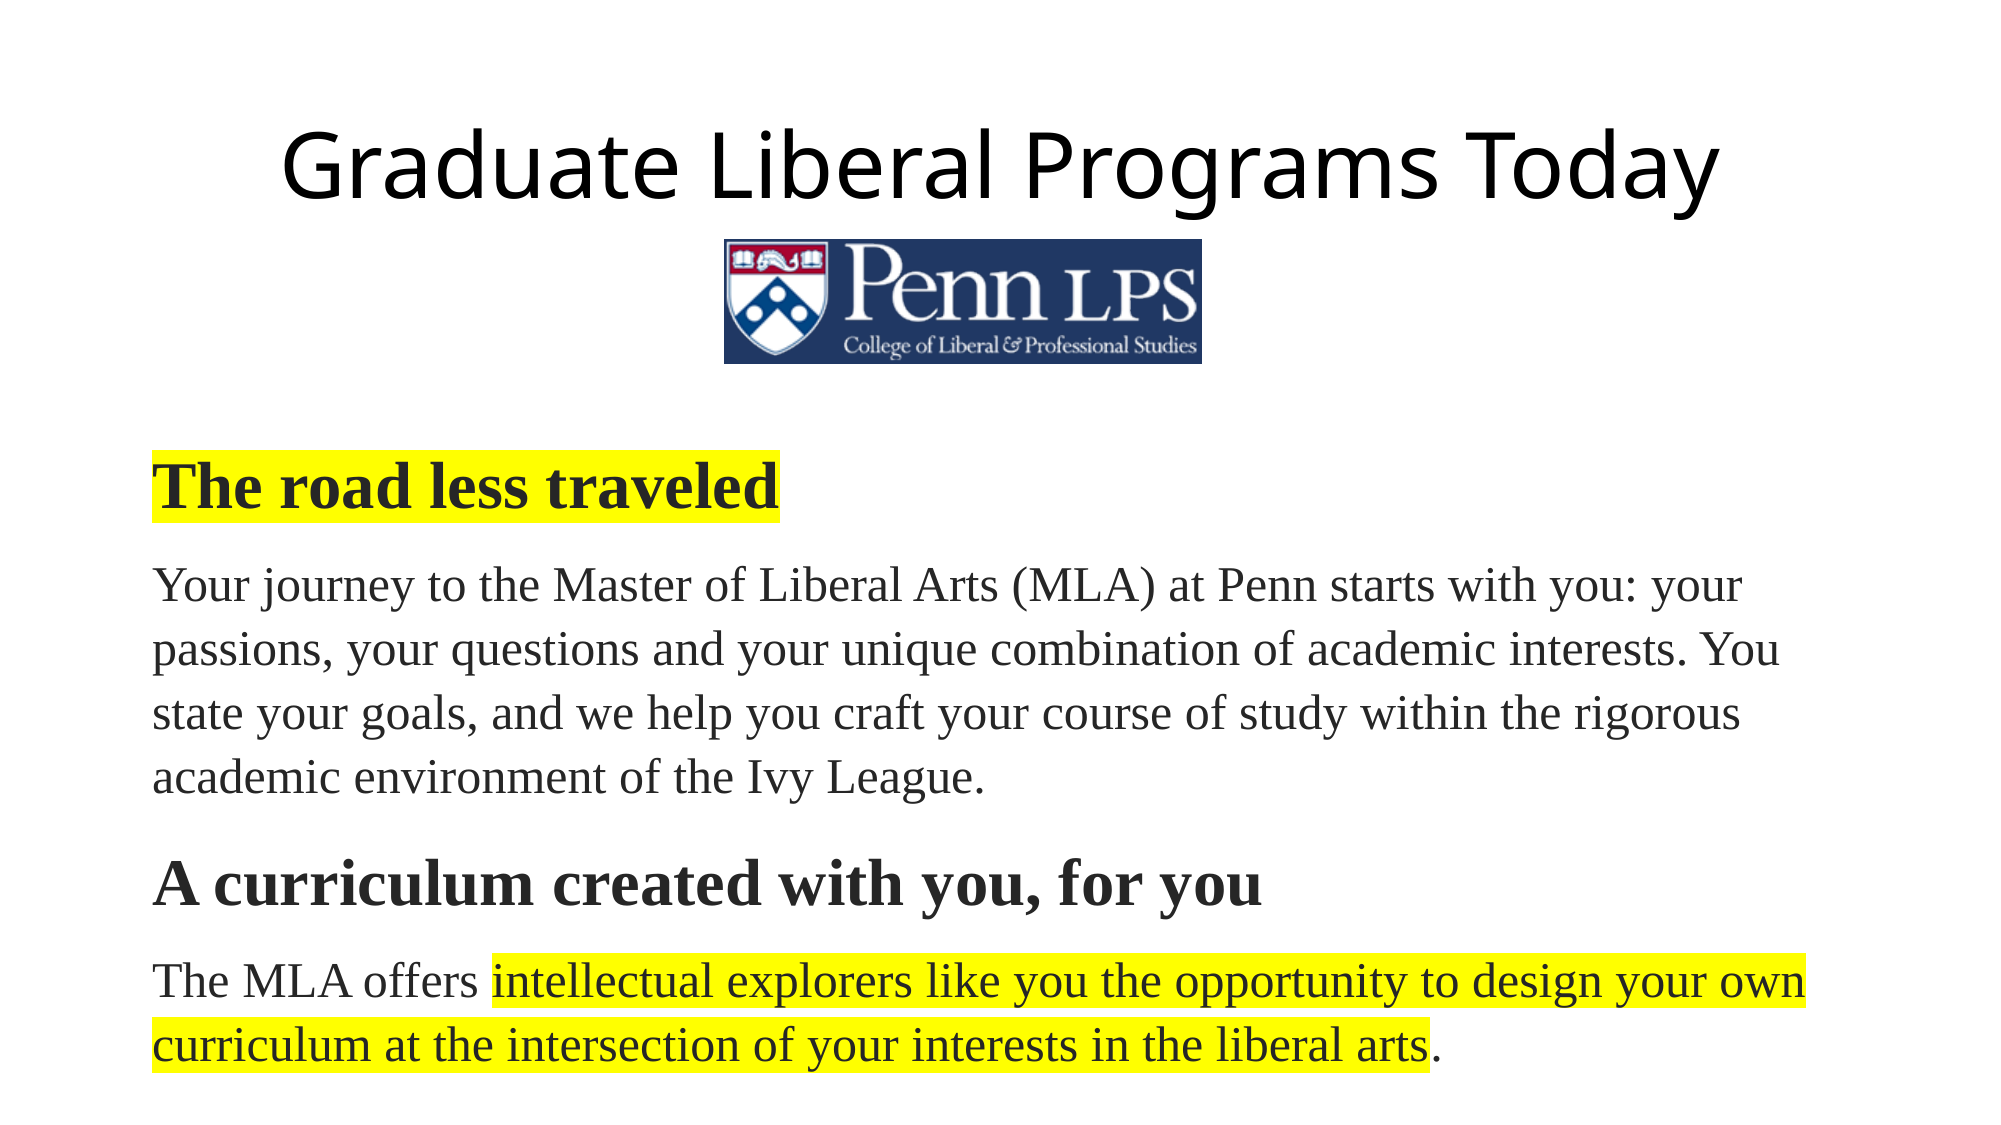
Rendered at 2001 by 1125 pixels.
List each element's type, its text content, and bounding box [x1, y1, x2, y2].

picture [724, 239, 1203, 365]
text_box The road less traveled Your journey to the Master of Liberal Arts (MLA) at Penn starts with you: your passions, your questions and your unique combination of academic interests. You state your goals, and we help you craft your course of study within the rigorous academic environment of the Ivy League. A curriculum created with you, for you The MLA offers intellectual explorers like you the opportunity to design your own curriculum at the intersection of your interests in the liberal arts. [137, 429, 1863, 1080]
title Graduate Liberal Programs Today [137, 59, 1863, 278]
